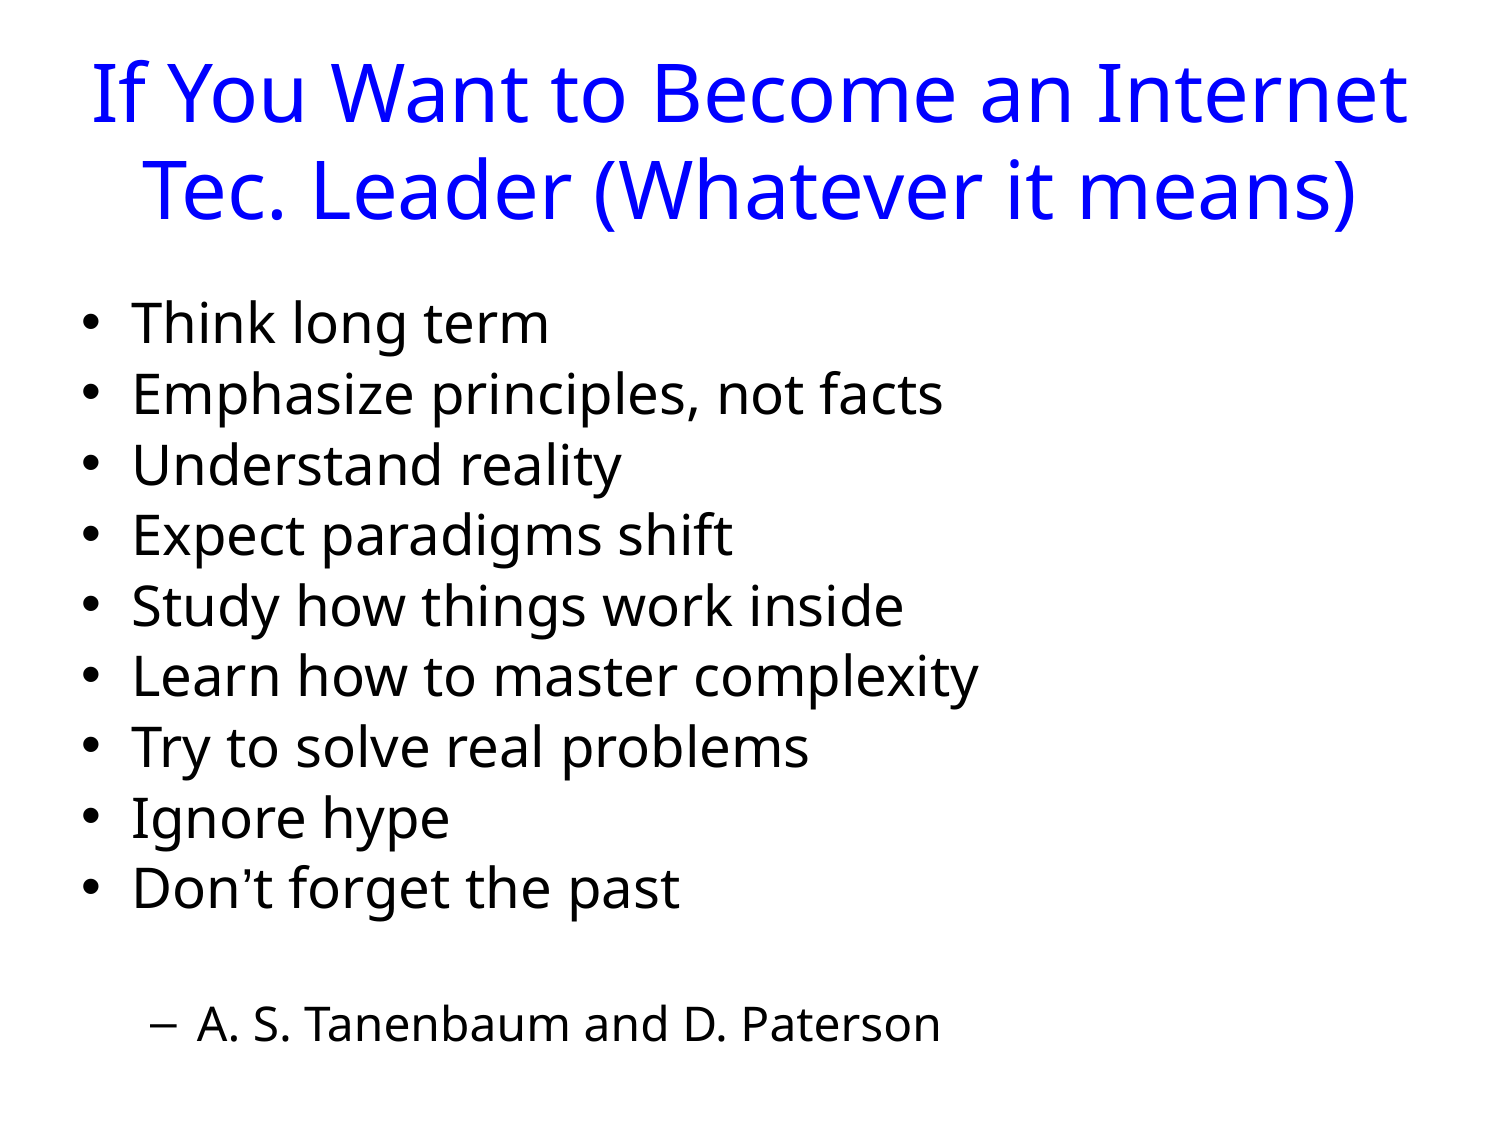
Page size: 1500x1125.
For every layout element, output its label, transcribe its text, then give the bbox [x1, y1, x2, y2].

list Think long term Emphasize principles, not facts Understand reality Expect paradigms shift Study how things work inside Learn how to master complexity Try to solve real problems Ignore hype Don’t forget the past A. S. Tanenbaum and D. Paterson [75, 294, 1425, 1071]
title If You Want to Become an Internet Tec. Leader (Whatever it means) [75, 45, 1425, 233]
